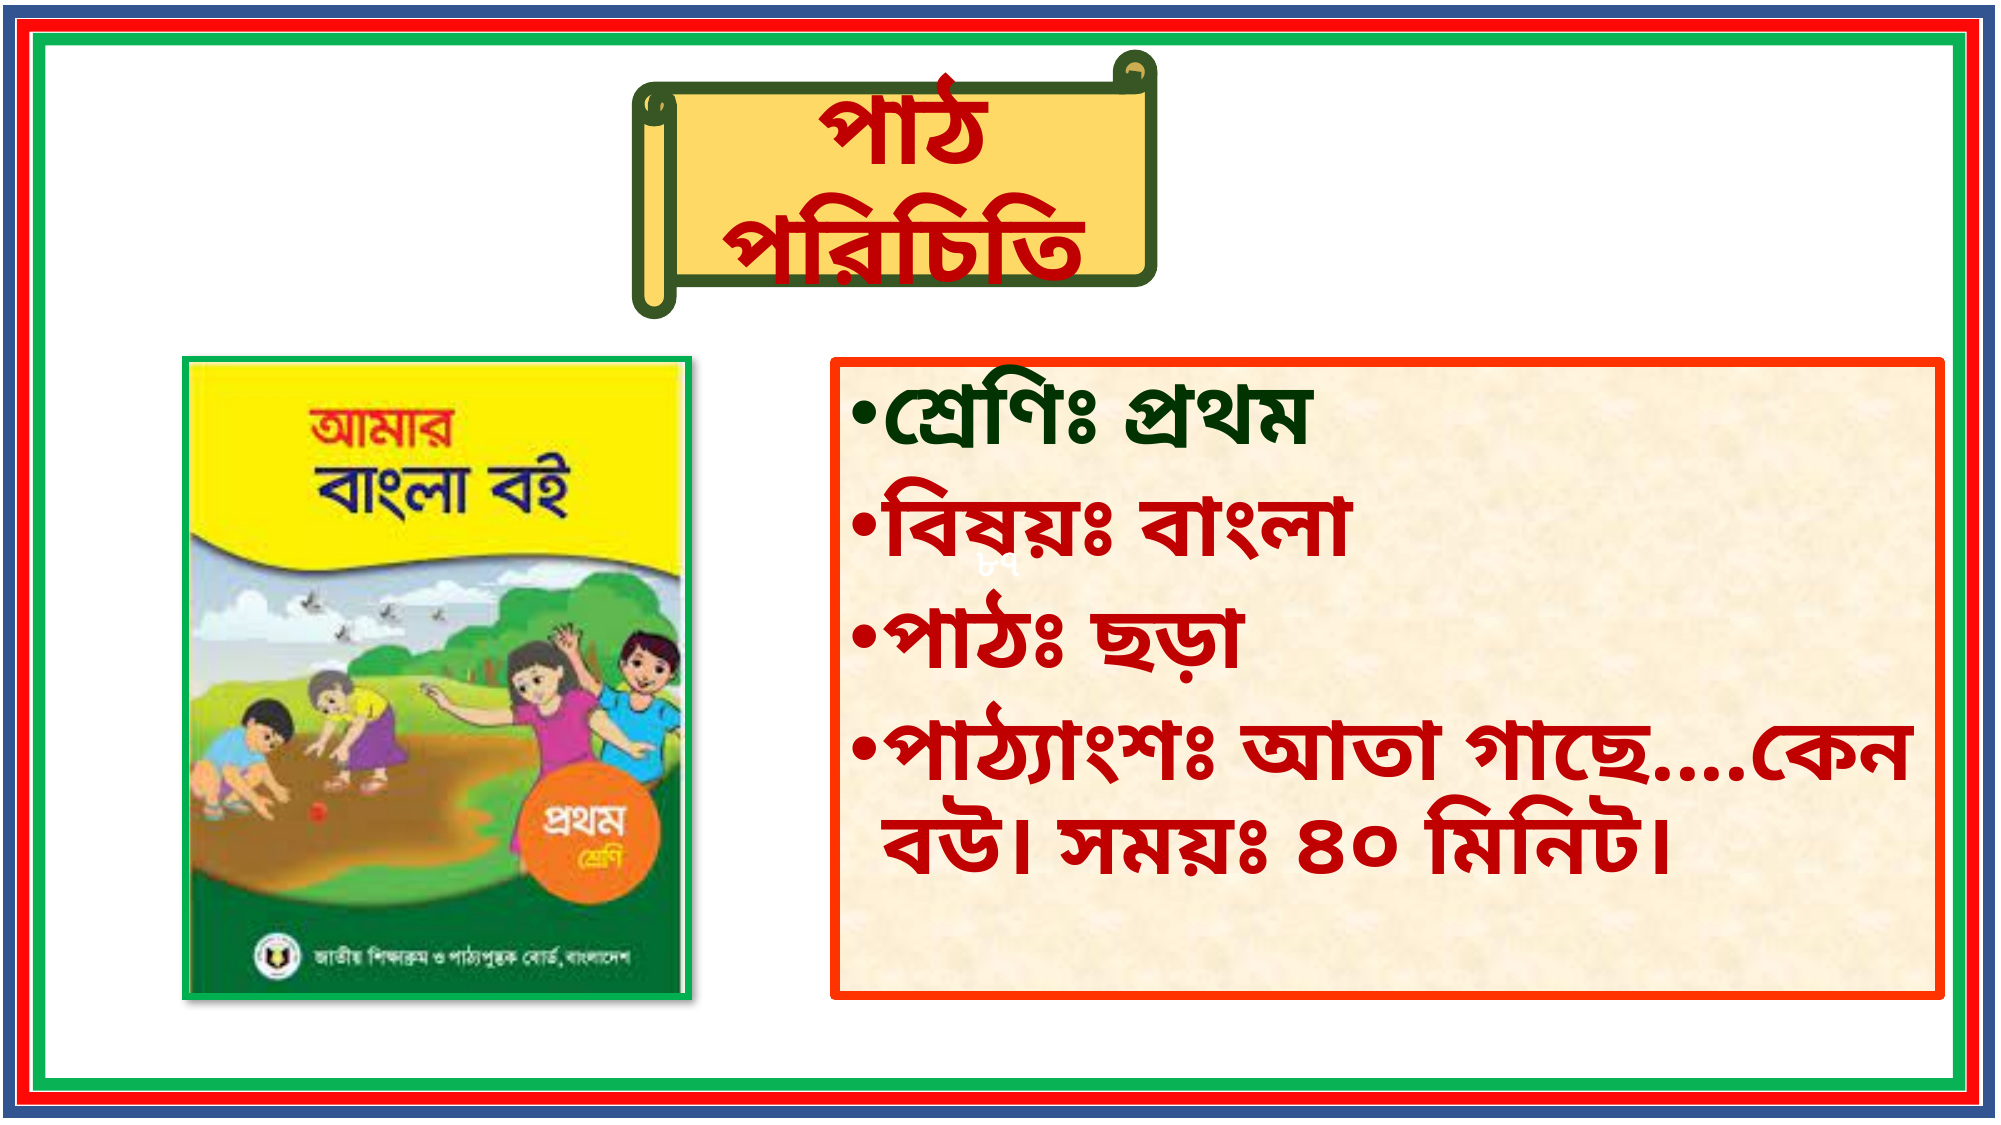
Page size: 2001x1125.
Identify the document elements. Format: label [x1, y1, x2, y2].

picture [188, 361, 686, 994]
text_box [9, 11, 1990, 1113]
